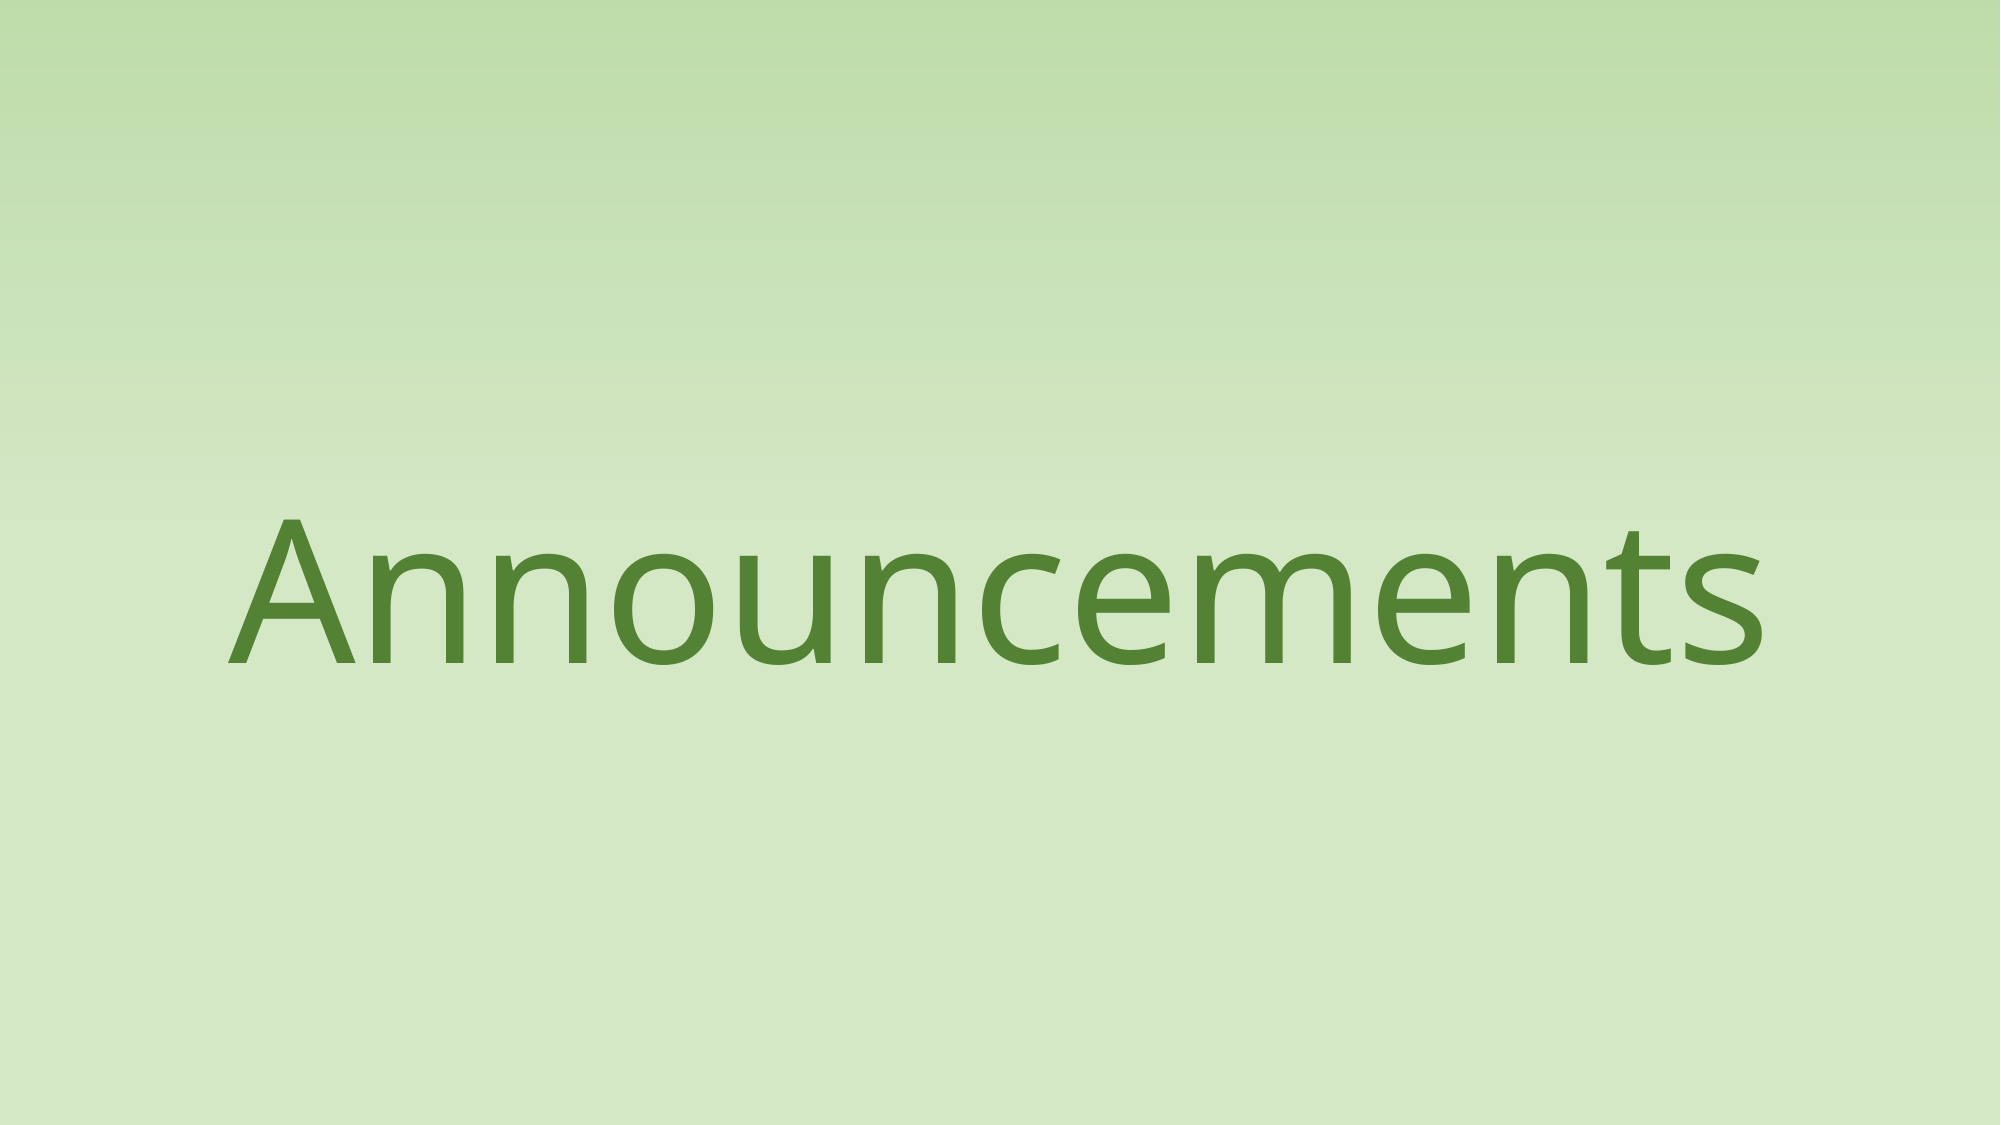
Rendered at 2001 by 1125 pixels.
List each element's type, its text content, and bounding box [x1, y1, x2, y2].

text_box Announcements [33, 410, 1967, 711]
